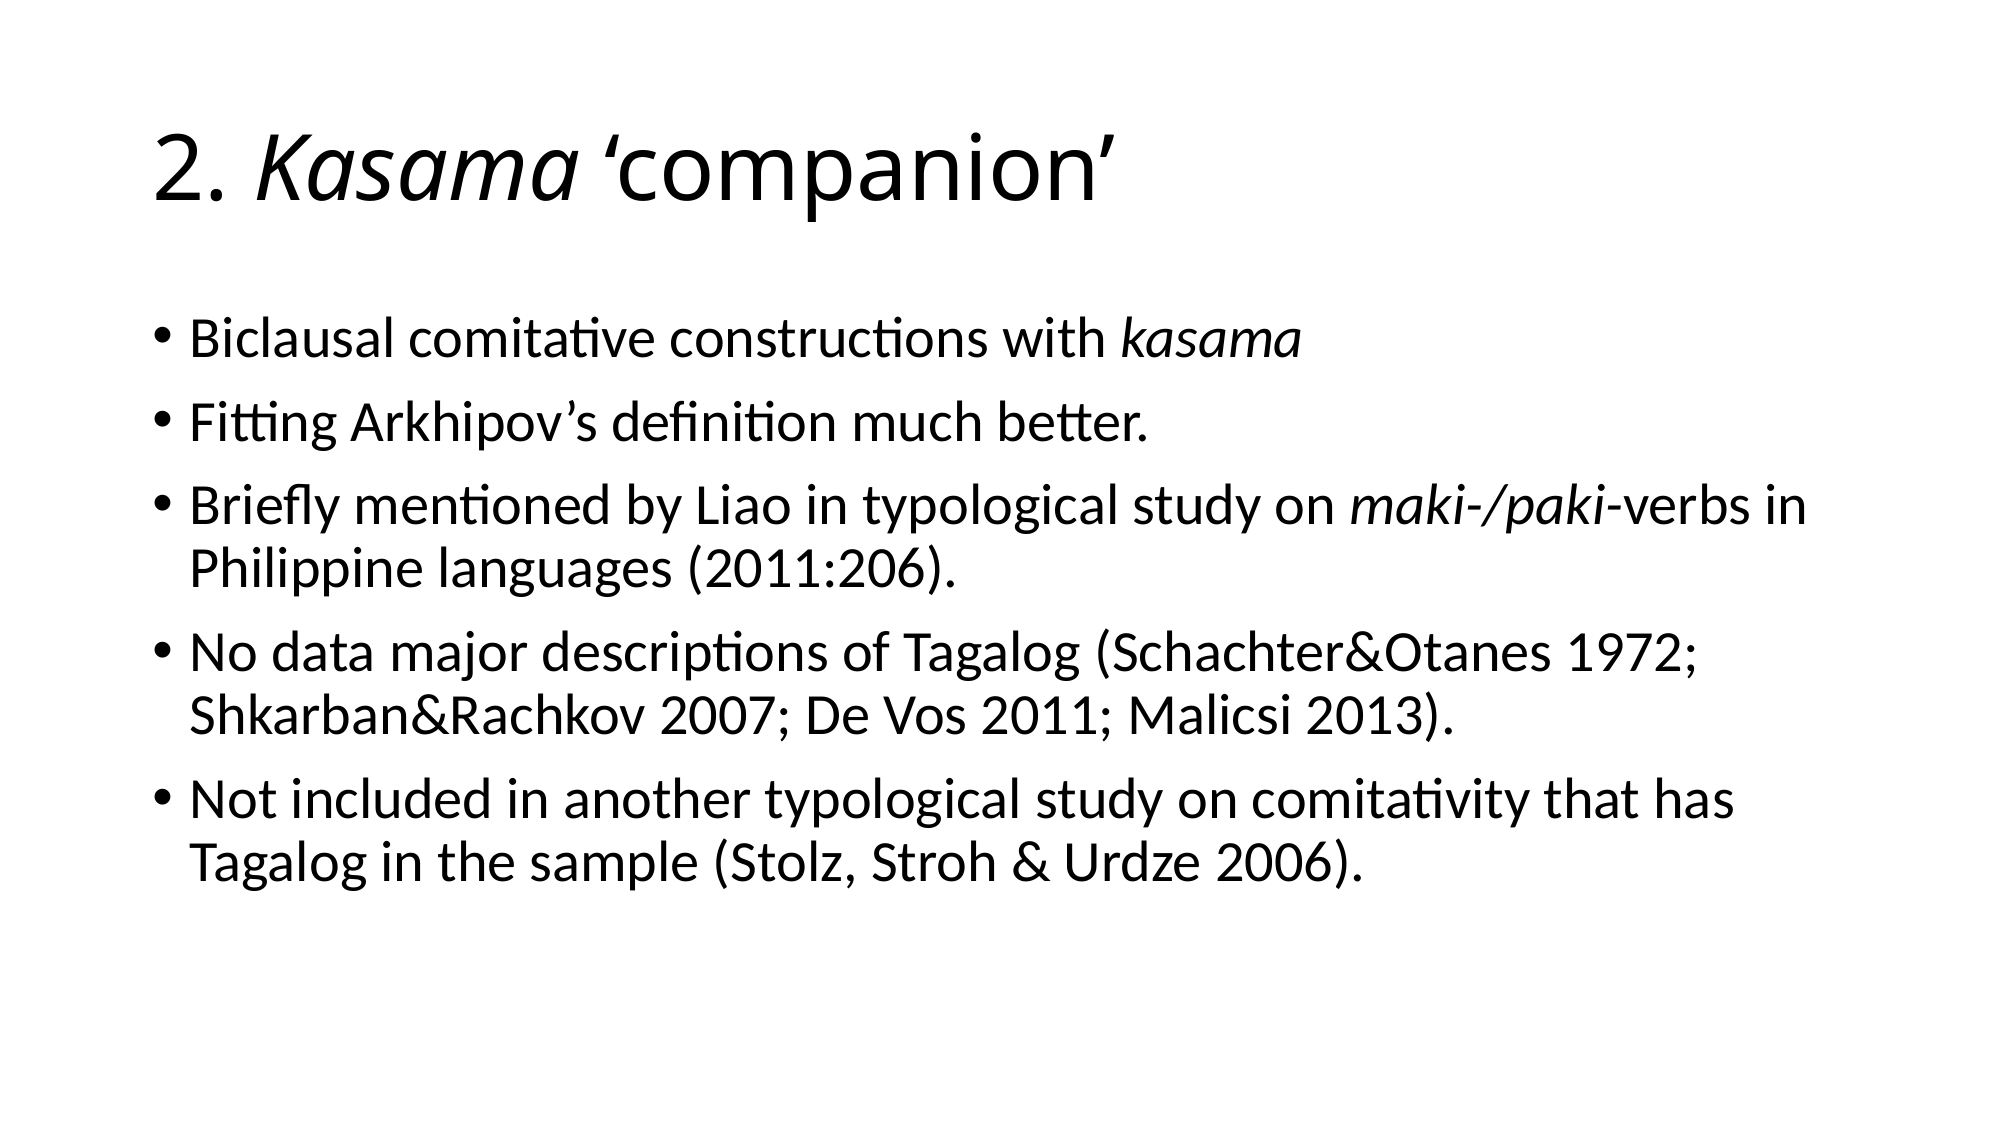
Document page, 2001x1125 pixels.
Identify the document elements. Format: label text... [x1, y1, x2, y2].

title 2. Kasama ‘companion’ [137, 62, 1863, 280]
list Biclausal comitative constructions with kasama Fitting Arkhipov’s definition much better. Briefly mentioned by Liao in typological study on maki-/paki-verbs in Philippine languages (2011:206). No data major descriptions of Tagalog (Schachter&Otanes 1972; Shkarban&Rachkov 2007; De Vos 2011; Malicsi 2013). Not included in another typological study on comitativity that has Tagalog in the sample (Stolz, Stroh & Urdze 2006). [137, 299, 1863, 1014]
